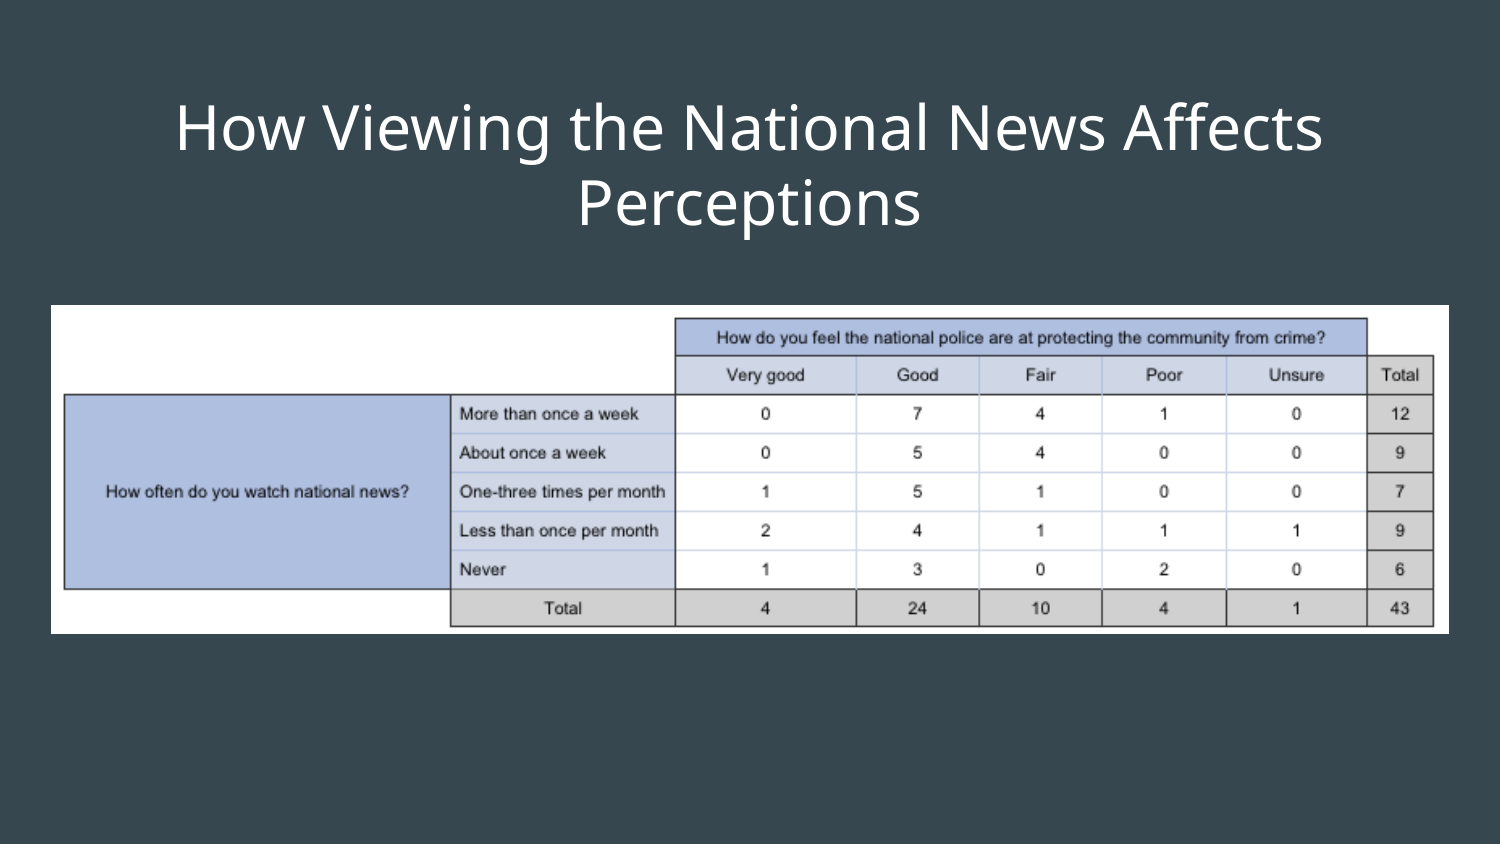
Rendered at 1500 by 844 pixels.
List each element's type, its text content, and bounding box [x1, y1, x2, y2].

title How Viewing the National News Affects Perceptions [51, 72, 1449, 167]
picture [50, 305, 1450, 634]
